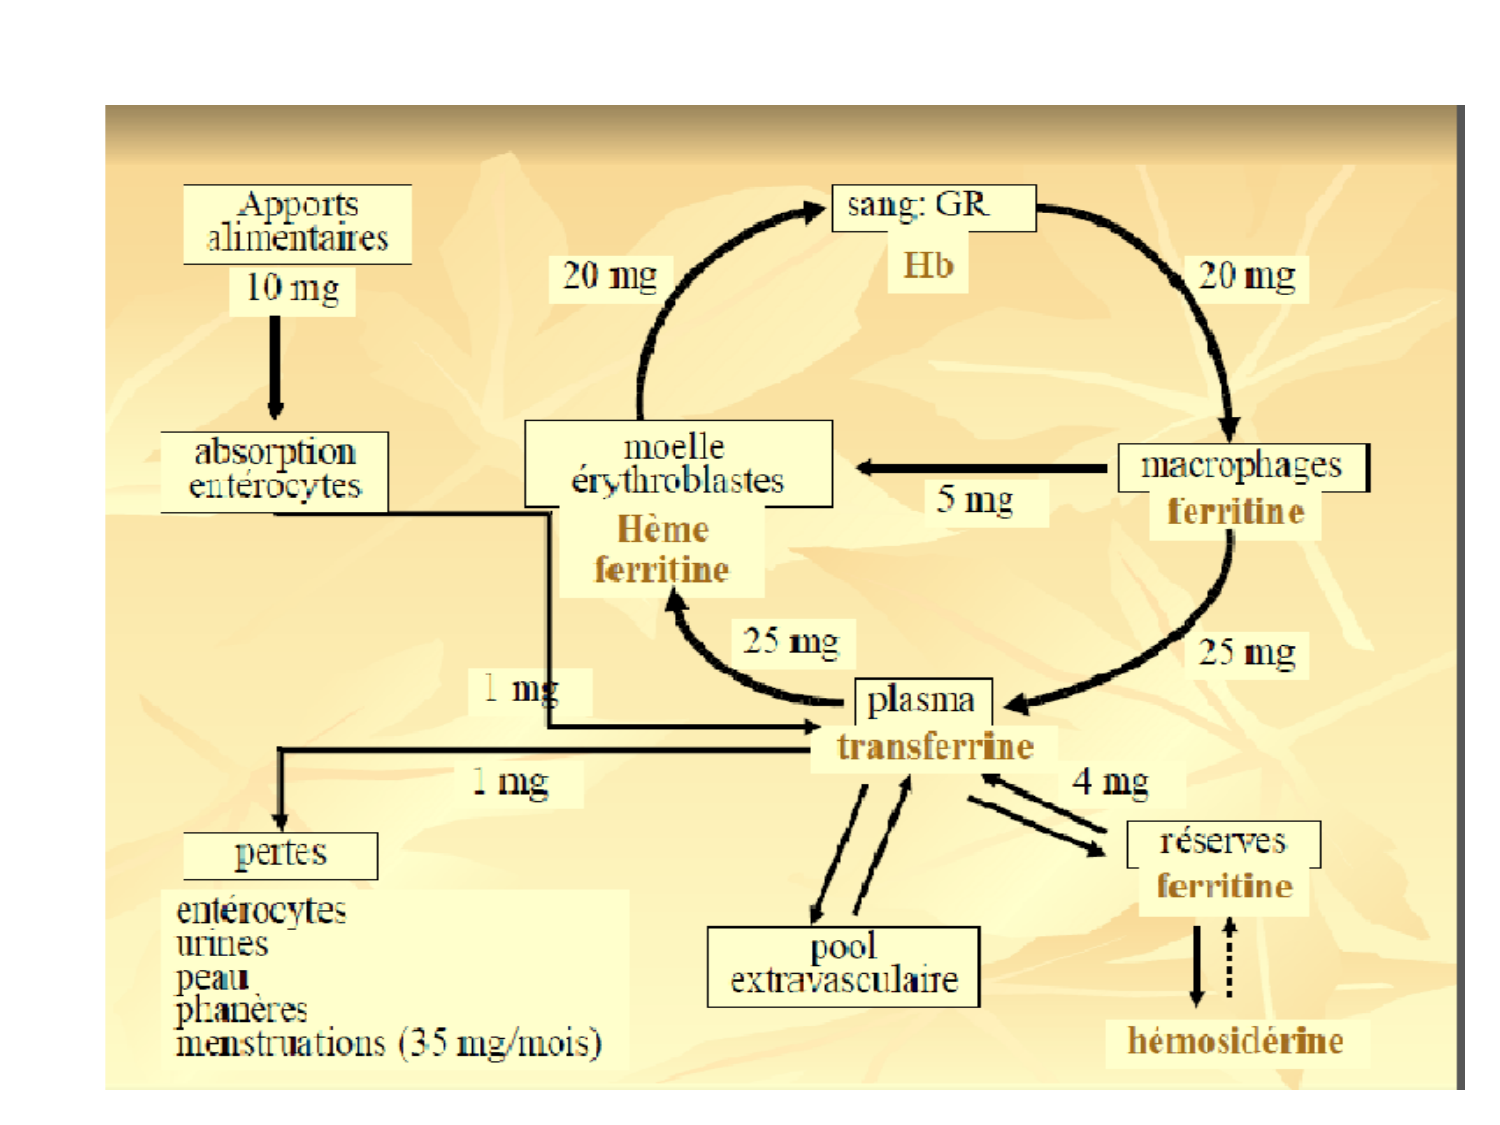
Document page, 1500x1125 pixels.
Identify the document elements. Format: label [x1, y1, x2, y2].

list [105, 105, 1466, 1091]
